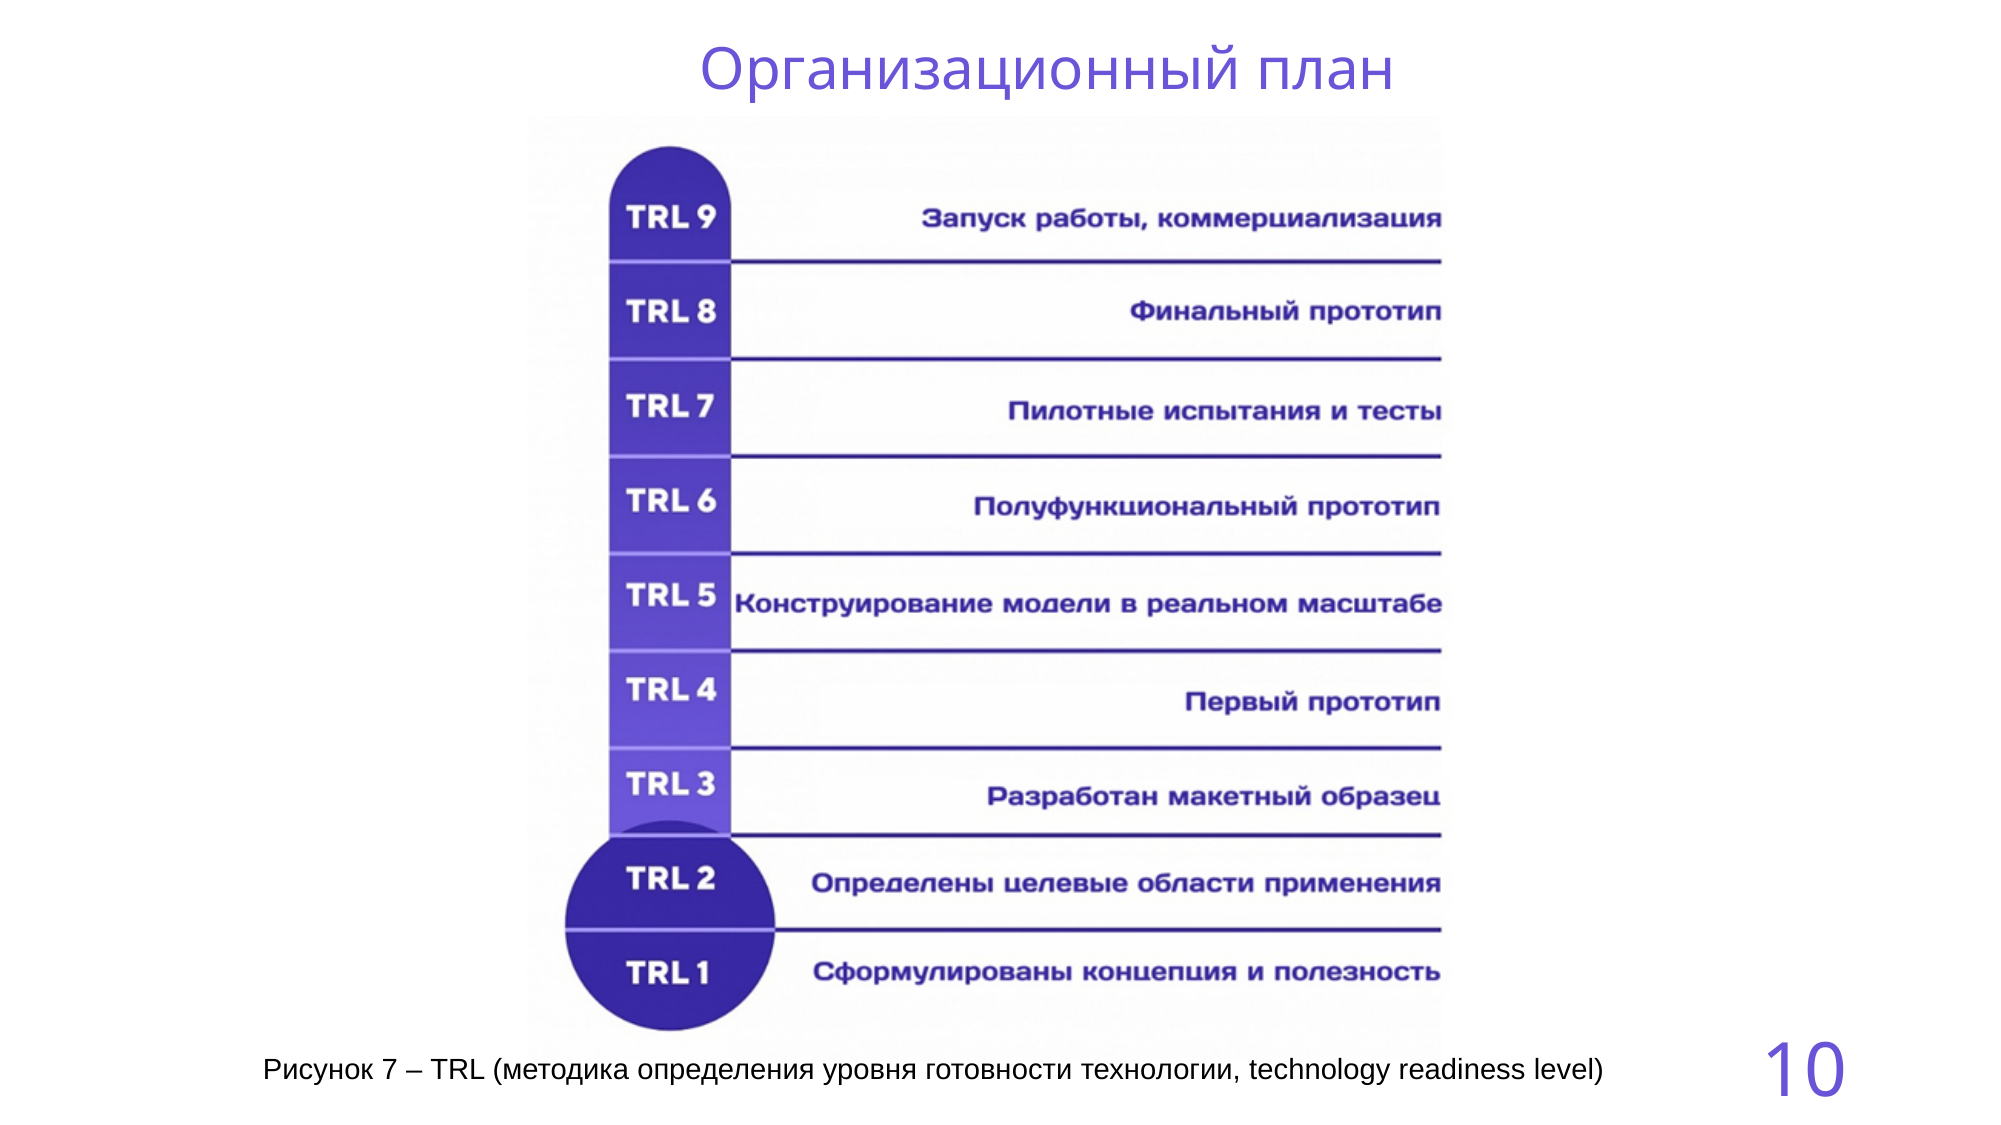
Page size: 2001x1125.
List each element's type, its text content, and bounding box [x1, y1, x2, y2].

text_box Рисунок 7 – TRL (методика определения уровня готовности технологии, technology readiness level) [248, 1042, 1412, 1093]
picture [527, 116, 1473, 1062]
text_box Организационный план [684, 23, 1411, 109]
slide_number 10 [1412, 1042, 1863, 1103]
